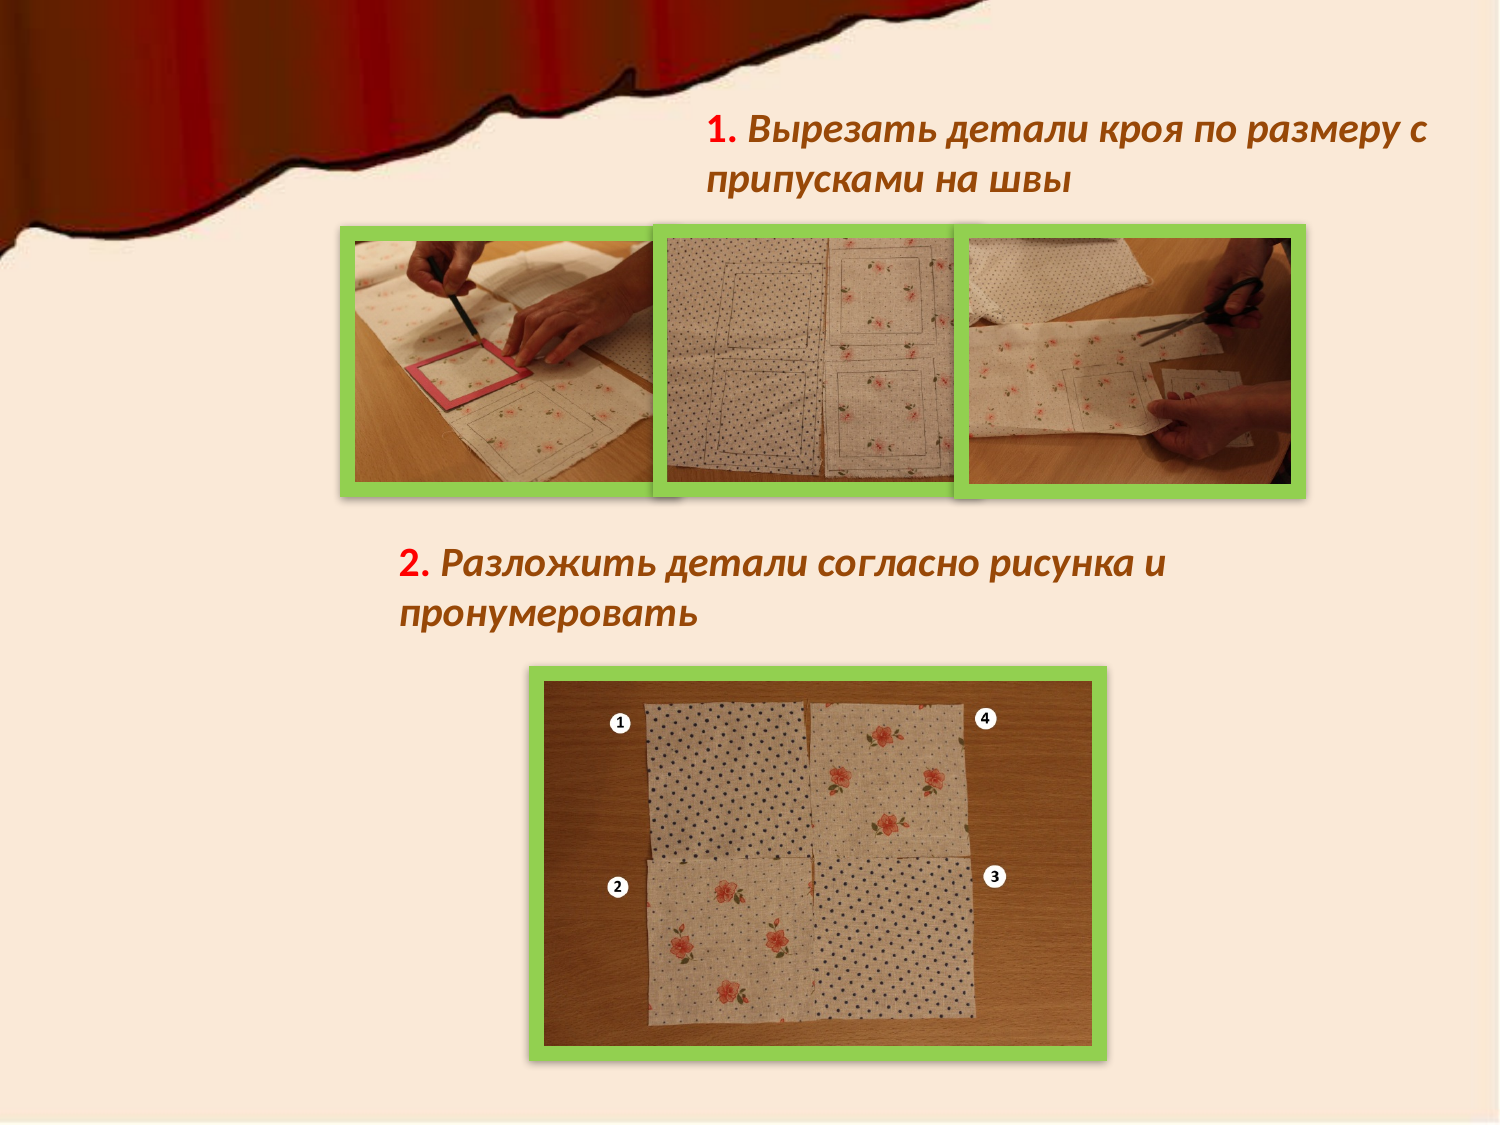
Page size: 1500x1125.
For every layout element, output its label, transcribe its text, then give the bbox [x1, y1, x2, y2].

picture [0, 0, 1500, 1125]
text_box [383, 0, 1412, 61]
text_box 2. Разложить детали согласно рисунка и пронумеровать [383, 527, 1447, 642]
text_box 1. Вырезать детали кроя по размеру с припусками на швы [690, 93, 1500, 209]
